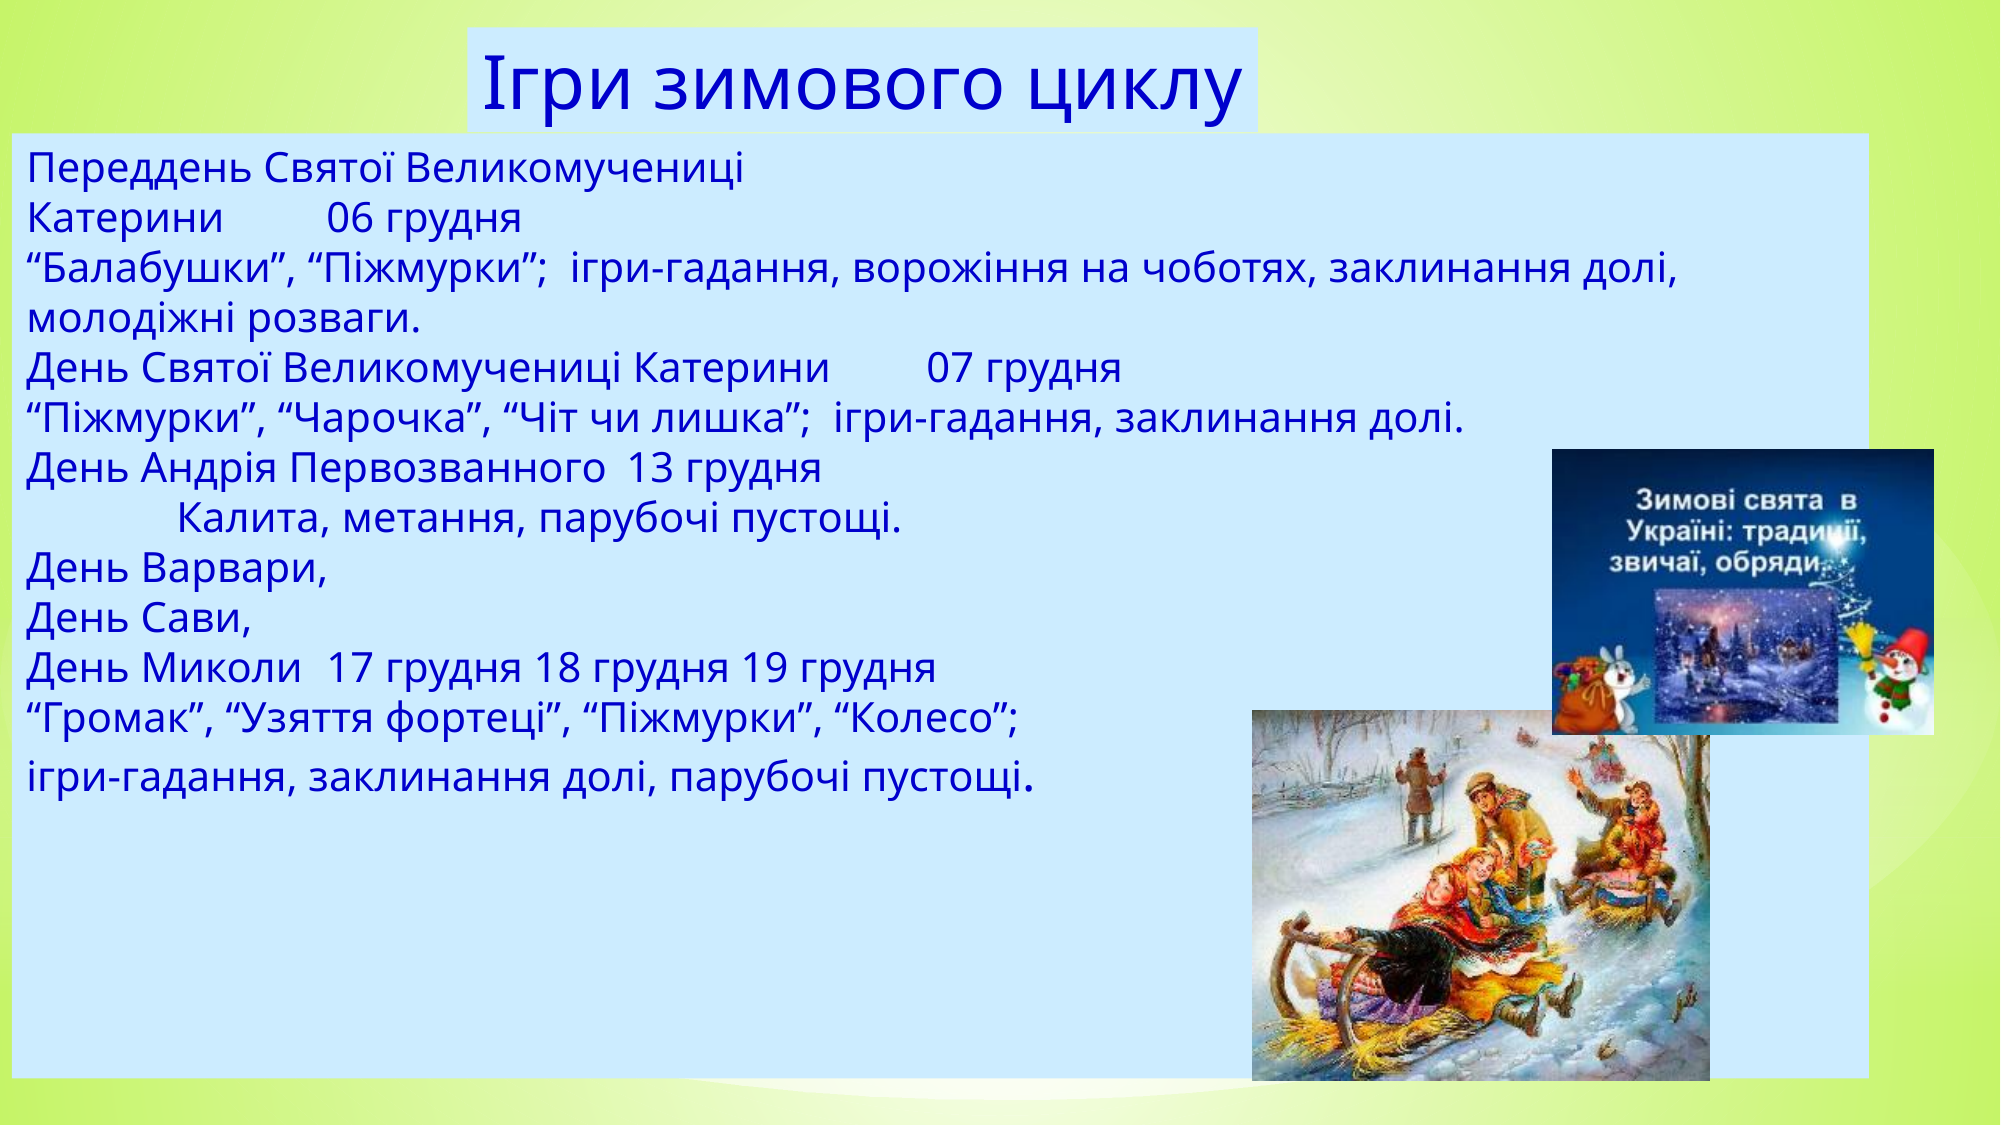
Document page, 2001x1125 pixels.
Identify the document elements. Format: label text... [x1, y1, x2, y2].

picture [1252, 448, 1934, 1081]
text_box Переддень Святої Великомучениці Катерини 06 грудня “Балабушки”, “Піжмурки”; ігри-гадання, ворожіння на чоботях, заклинання долі, молодіжні розваги. День Святої Великомучениці Катерини 07 грудня “Піжмурки”, “Чарочка”, “Чіт чи лишка”; ігри-гадання, заклинання долі. День Андрія Первозванного 13 грудня Калита, метання, парубочі пустощі. День Варвари, День Сави, День Миколи 17 грудня 18 грудня 19 грудня “Громак”, “Узяття фортеці”, “Піжмурки”, “Колесо”; ігри-гадання, заклинання долі, парубочі пустощі. [11, 133, 1869, 1079]
text_box Ігри зимового циклу [467, 27, 1258, 133]
